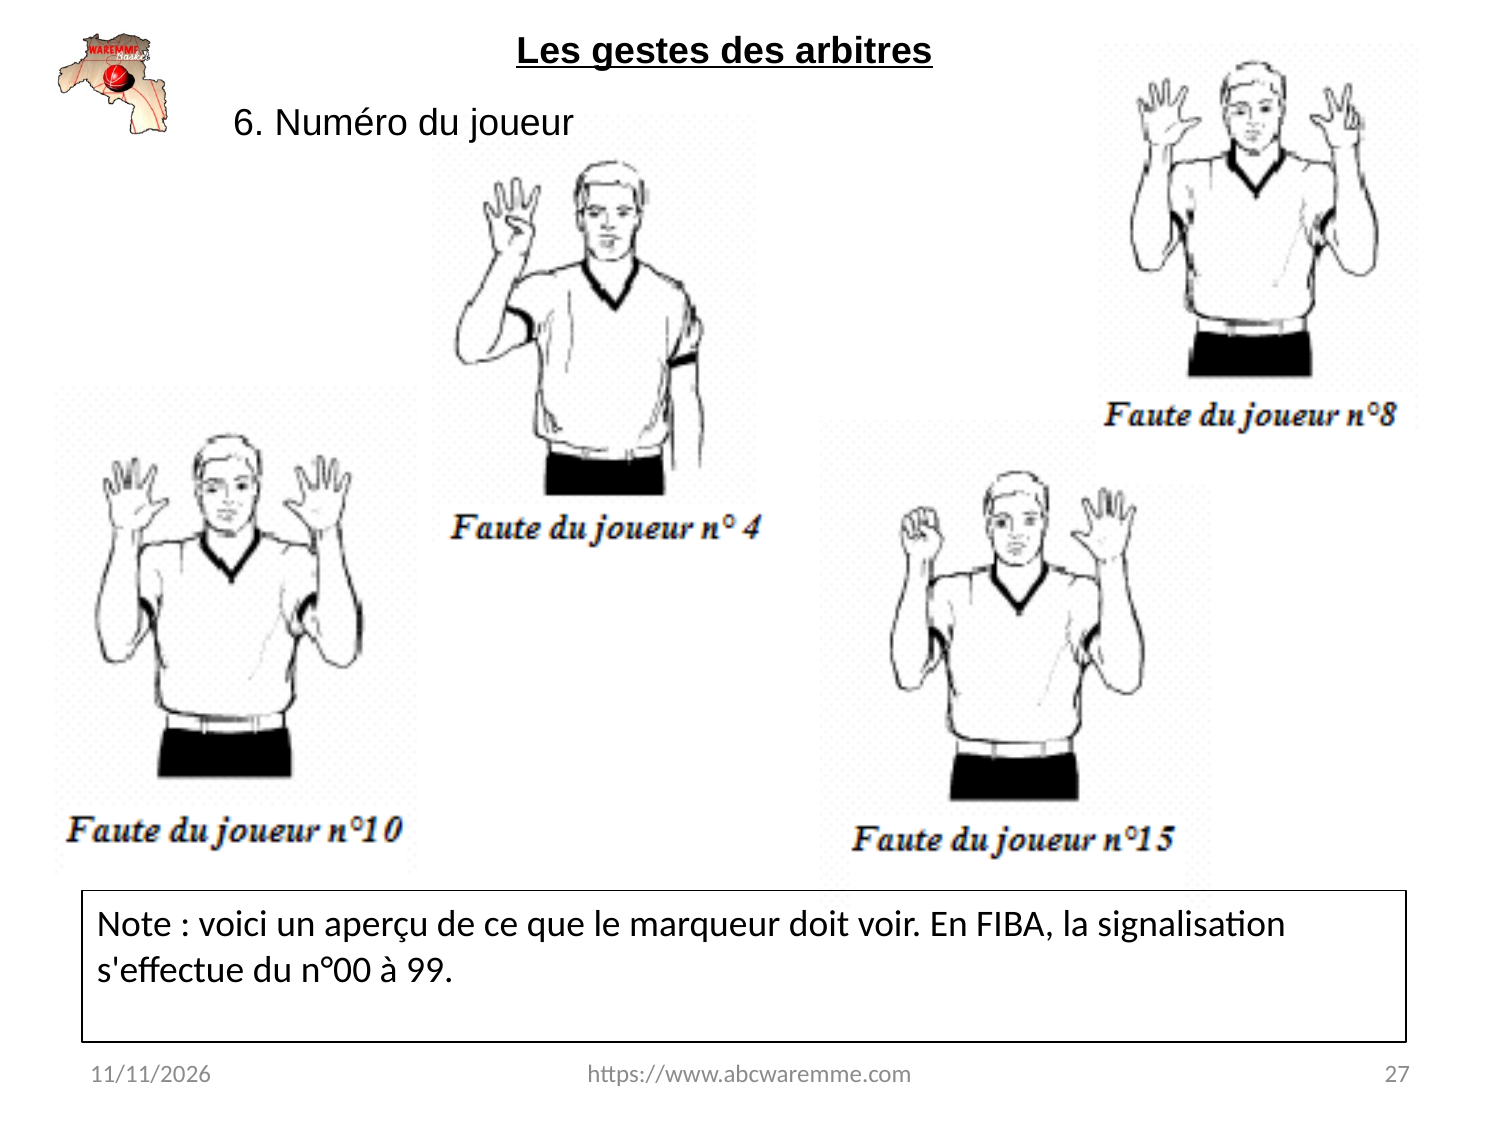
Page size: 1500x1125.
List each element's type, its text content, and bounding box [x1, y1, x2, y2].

picture [820, 42, 1424, 929]
slide_number 27 [1074, 1042, 1425, 1103]
text_box Note : voici un aperçu de ce que le marqueur doit voir. En FIBA, la signalisation s'effectue du n°00 à 99. [82, 890, 1407, 1042]
text_box 6. Numéro du joueur [218, 90, 620, 150]
picture [52, 385, 420, 894]
footer https://www.abcwaremme.com [512, 1042, 988, 1103]
picture [430, 113, 781, 575]
picture [40, 30, 184, 138]
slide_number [75, 1042, 425, 1103]
text_box Les gestes des arbitres [501, 18, 987, 79]
